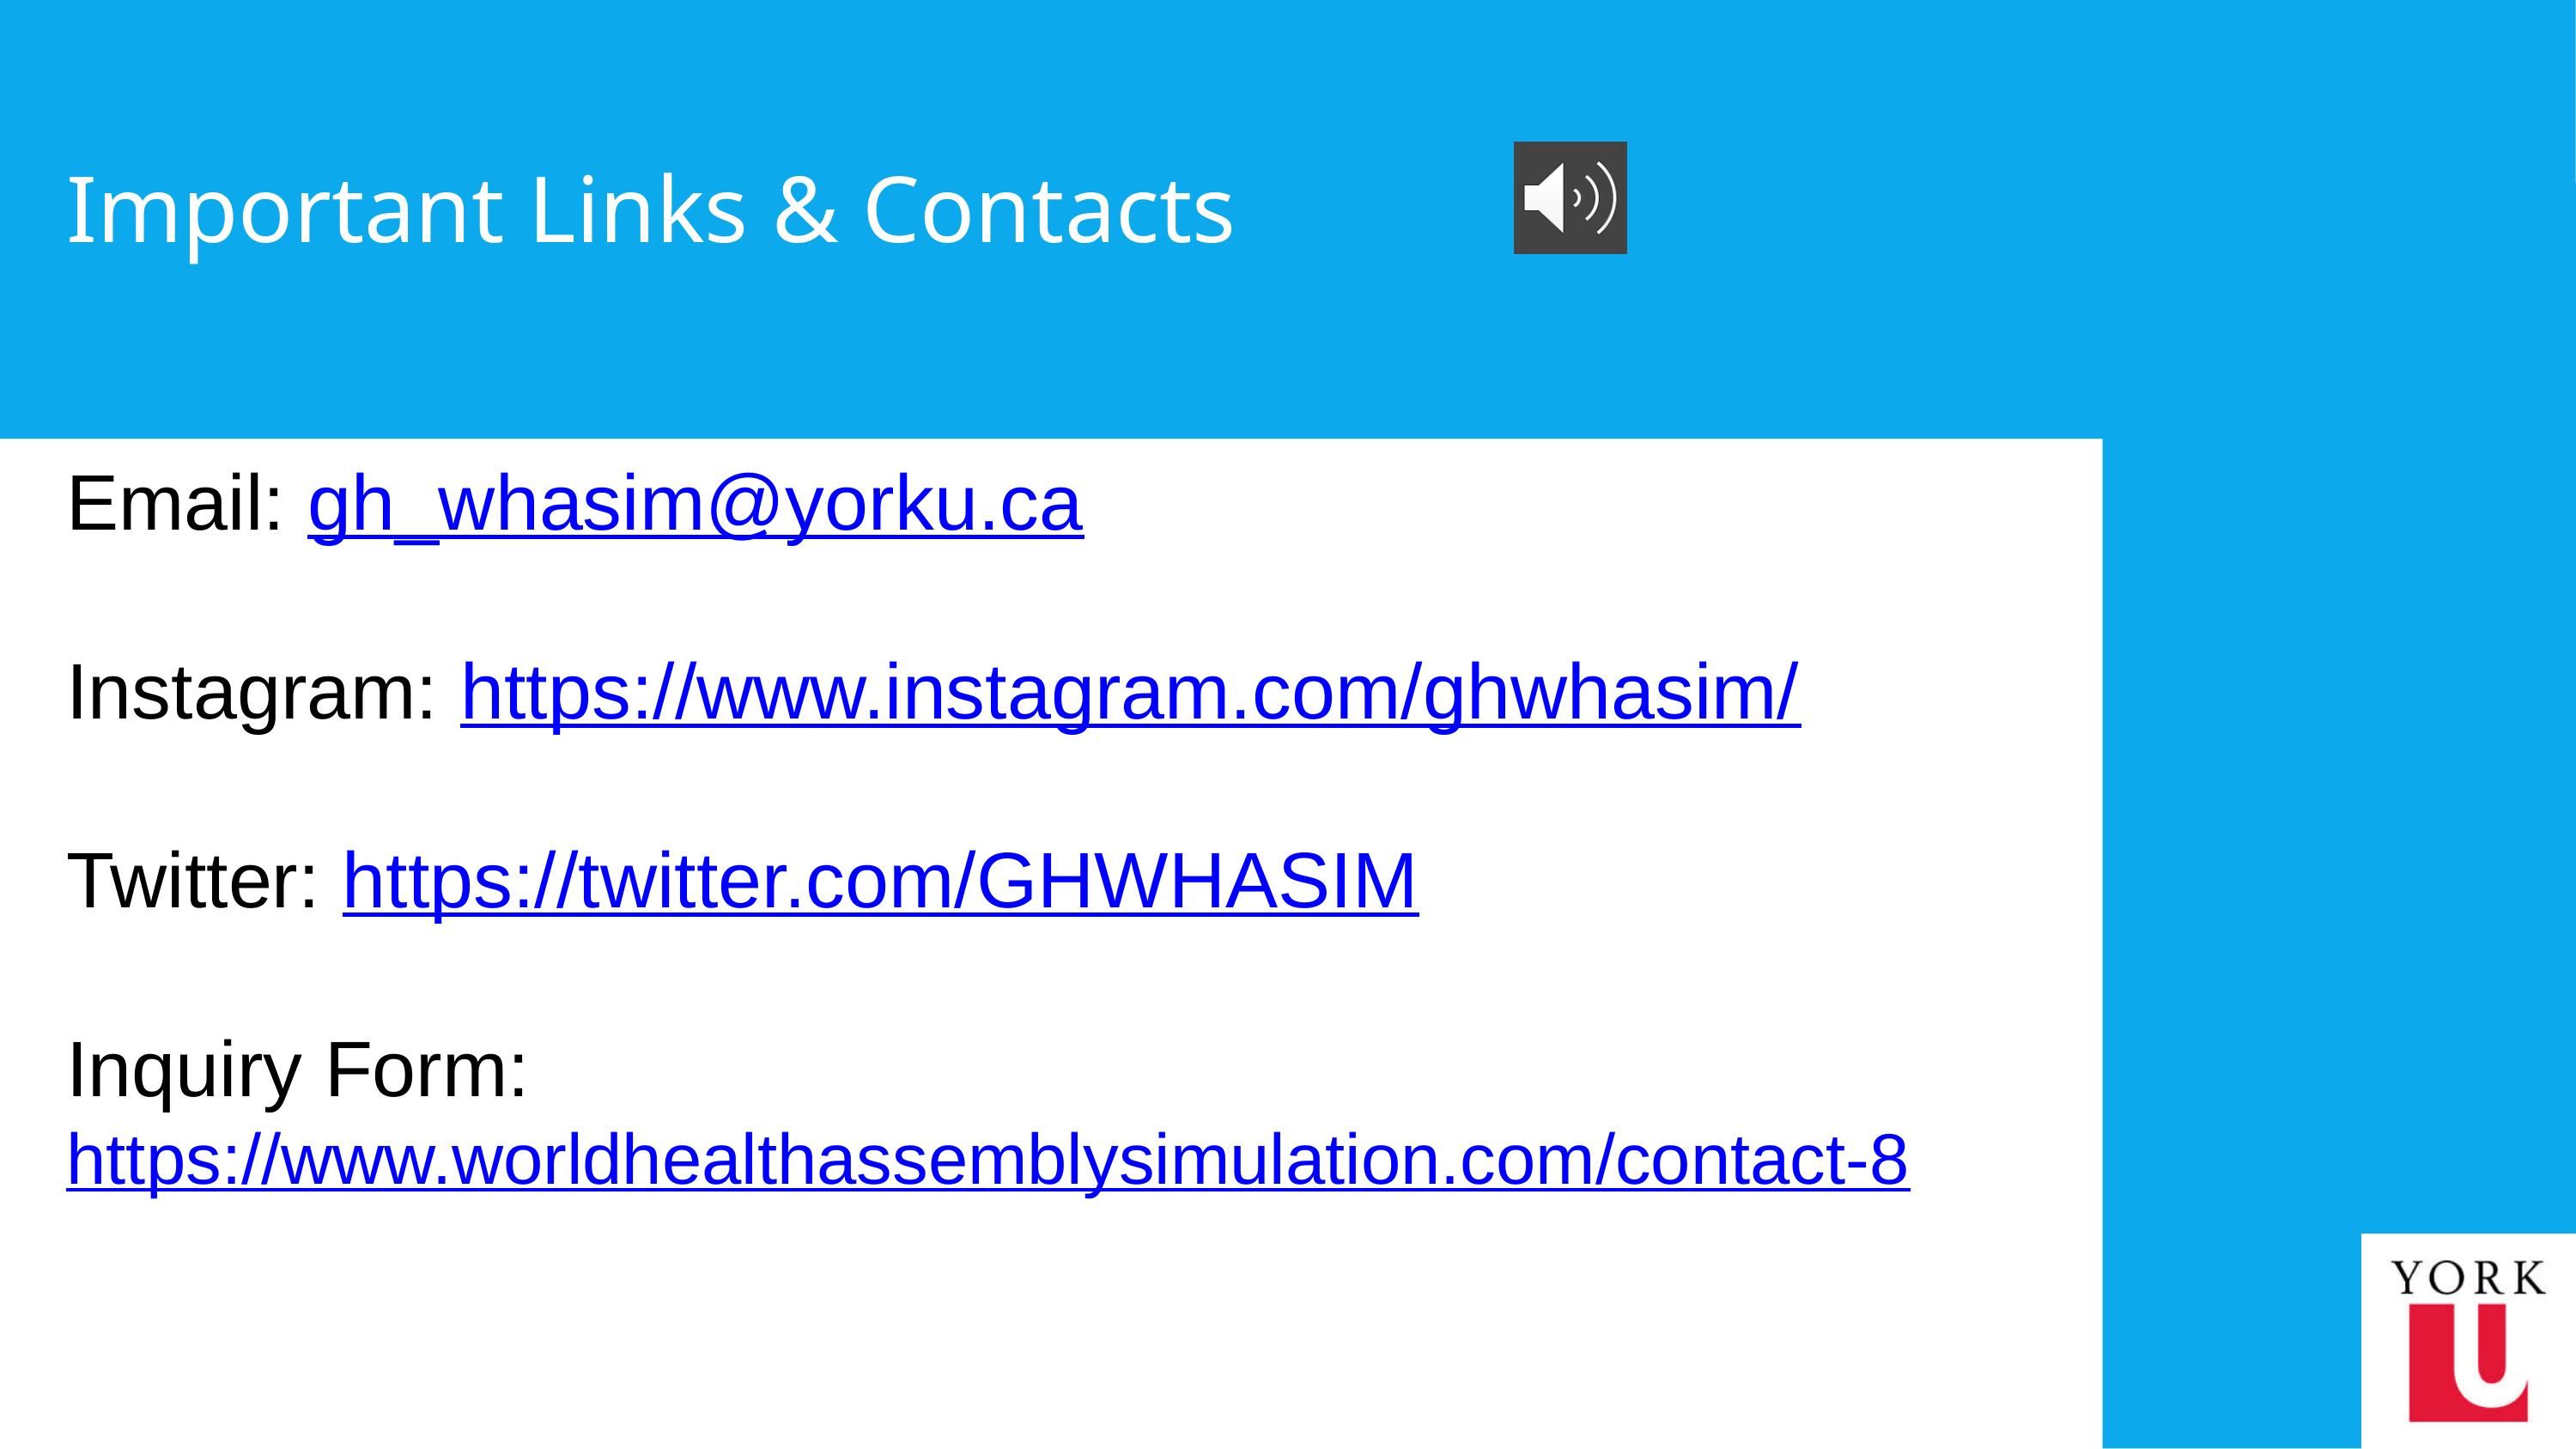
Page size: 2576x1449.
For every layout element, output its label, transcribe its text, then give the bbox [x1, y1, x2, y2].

text_box [0, 0, 2576, 1449]
text_box Email: gh_whasim@yorku.ca​ Instagram: https://www.instagram.com/ghwhasim/​ Twitter: https://twitter.com/GHWHASIM​ Inquiry Form: ​ https://www.worldhealthassemblysimulation.com/contact-8 [53, 445, 2104, 1205]
picture [2362, 1234, 2576, 1449]
text_box Important Links & Contacts [53, 144, 1943, 268]
picture [1515, 142, 1626, 253]
